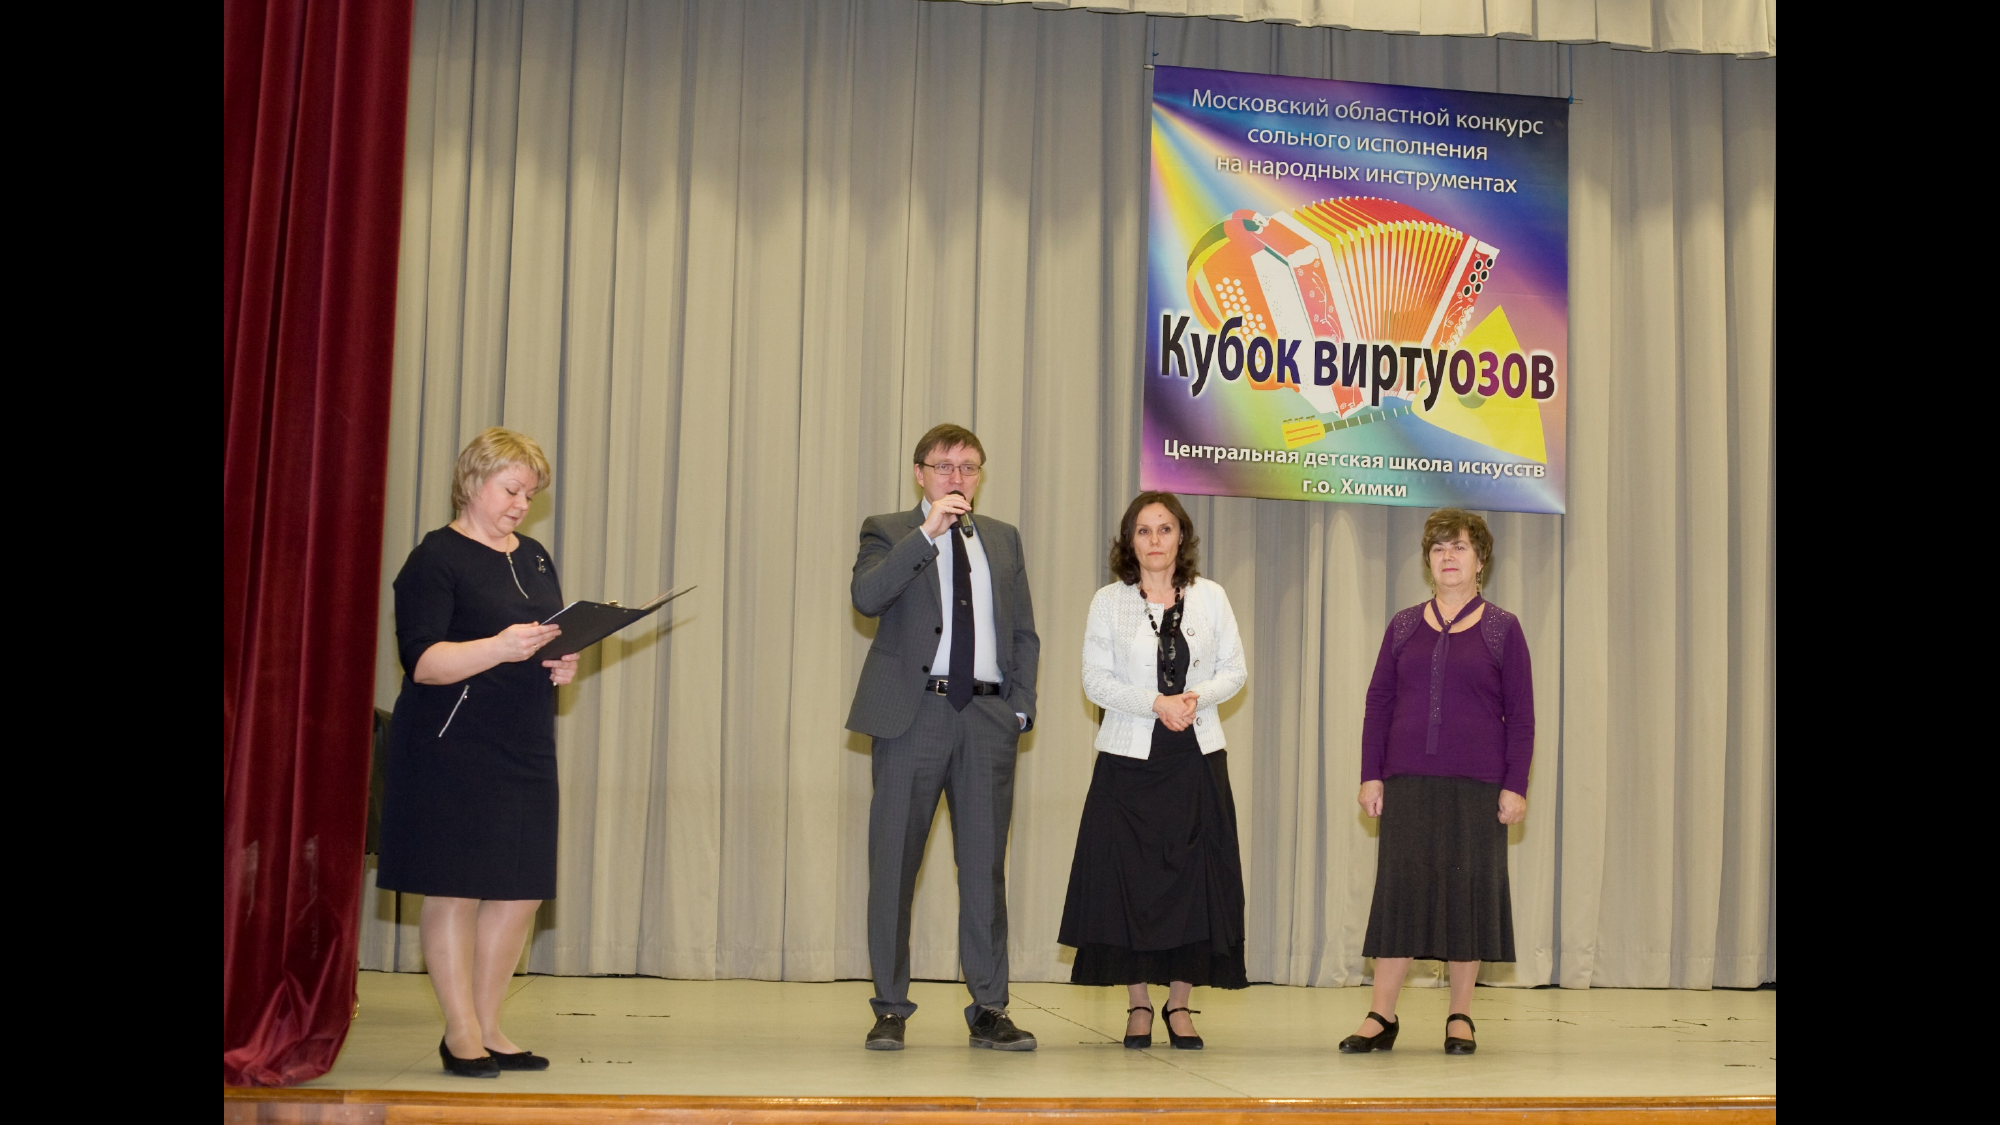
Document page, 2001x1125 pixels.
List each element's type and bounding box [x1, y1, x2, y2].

picture [224, 0, 1776, 1125]
